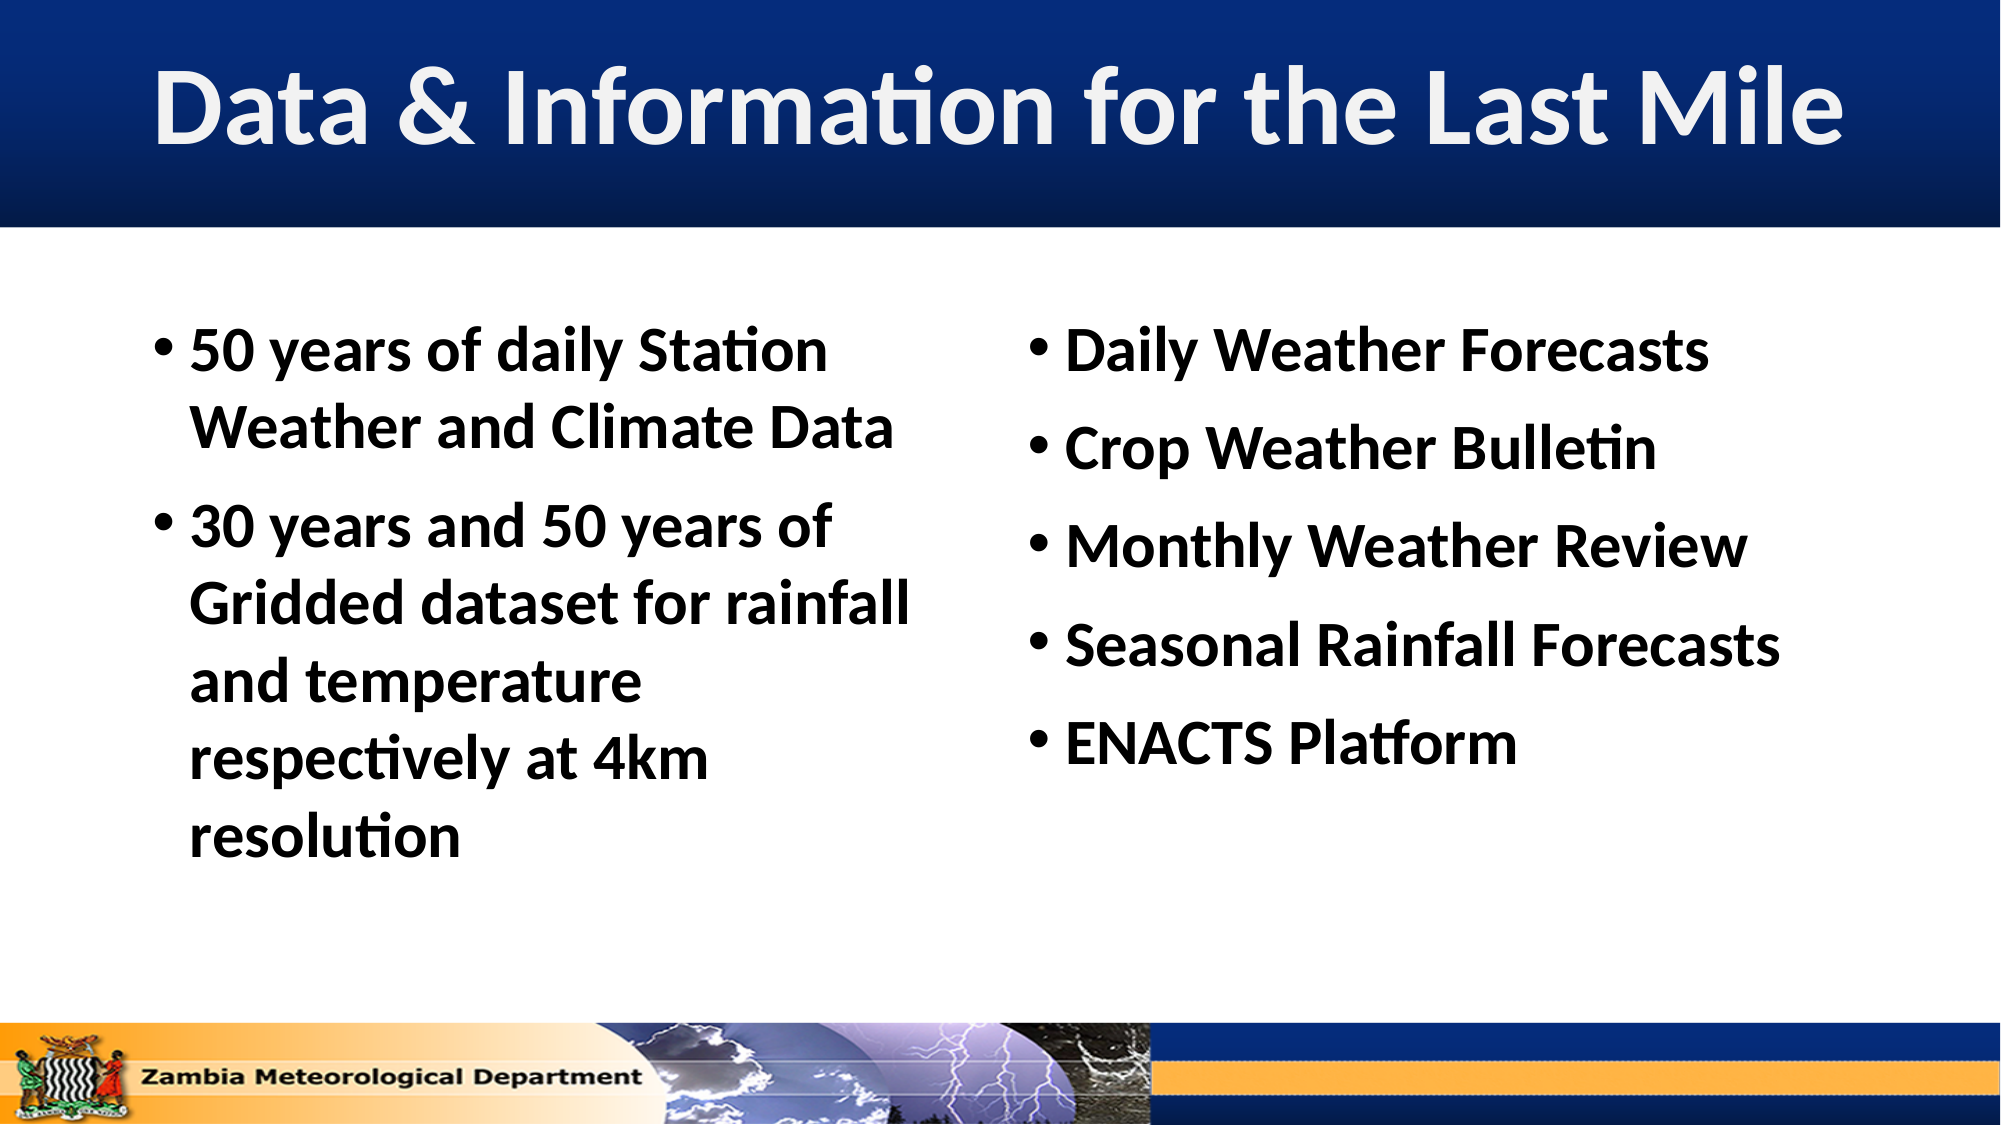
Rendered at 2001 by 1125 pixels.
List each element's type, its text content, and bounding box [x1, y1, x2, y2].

list 50 years of daily Station Weather and Climate Data 30 years and 50 years of Gridded dataset for rainfall and temperature respectively at 4km resolution [137, 299, 988, 1014]
list Daily Weather Forecasts Crop Weather Bulletin Monthly Weather Review Seasonal Rainfall Forecasts ENACTS Platform [1012, 299, 1863, 1014]
picture [0, 0, 2001, 1125]
title Data & Information for the Last Mile [137, 0, 1863, 218]
